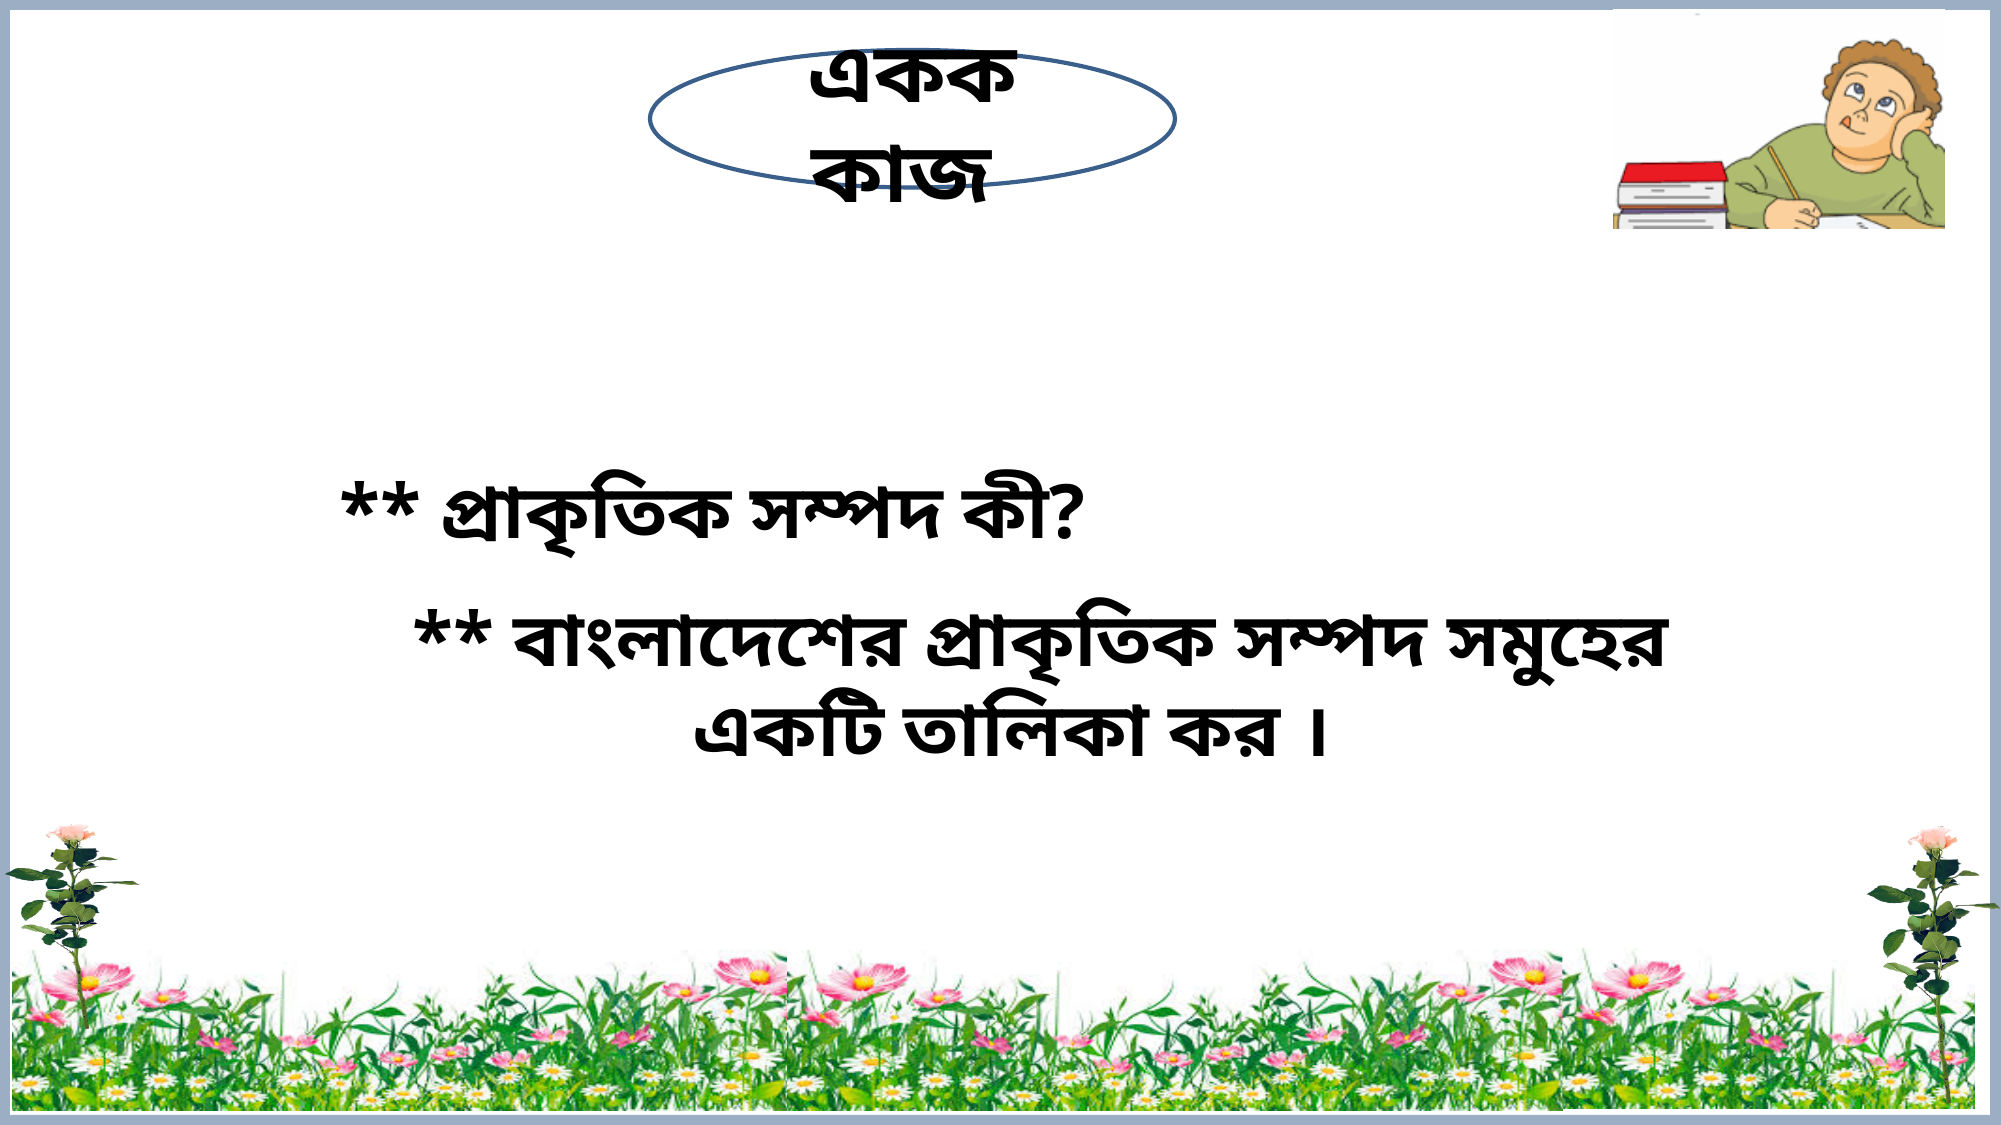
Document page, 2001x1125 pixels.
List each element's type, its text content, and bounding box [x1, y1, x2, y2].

text_box ** বাংলাদেশের প্রাকৃতিক সম্পদ সমুহের একটি তালিকা কর । [302, 584, 1780, 780]
text_box একক কাজ [647, 47, 1178, 190]
text_box ** প্রাকৃতিক সম্পদ কী? [324, 456, 1803, 562]
picture [1613, 9, 1946, 229]
picture [0, 816, 2001, 1111]
